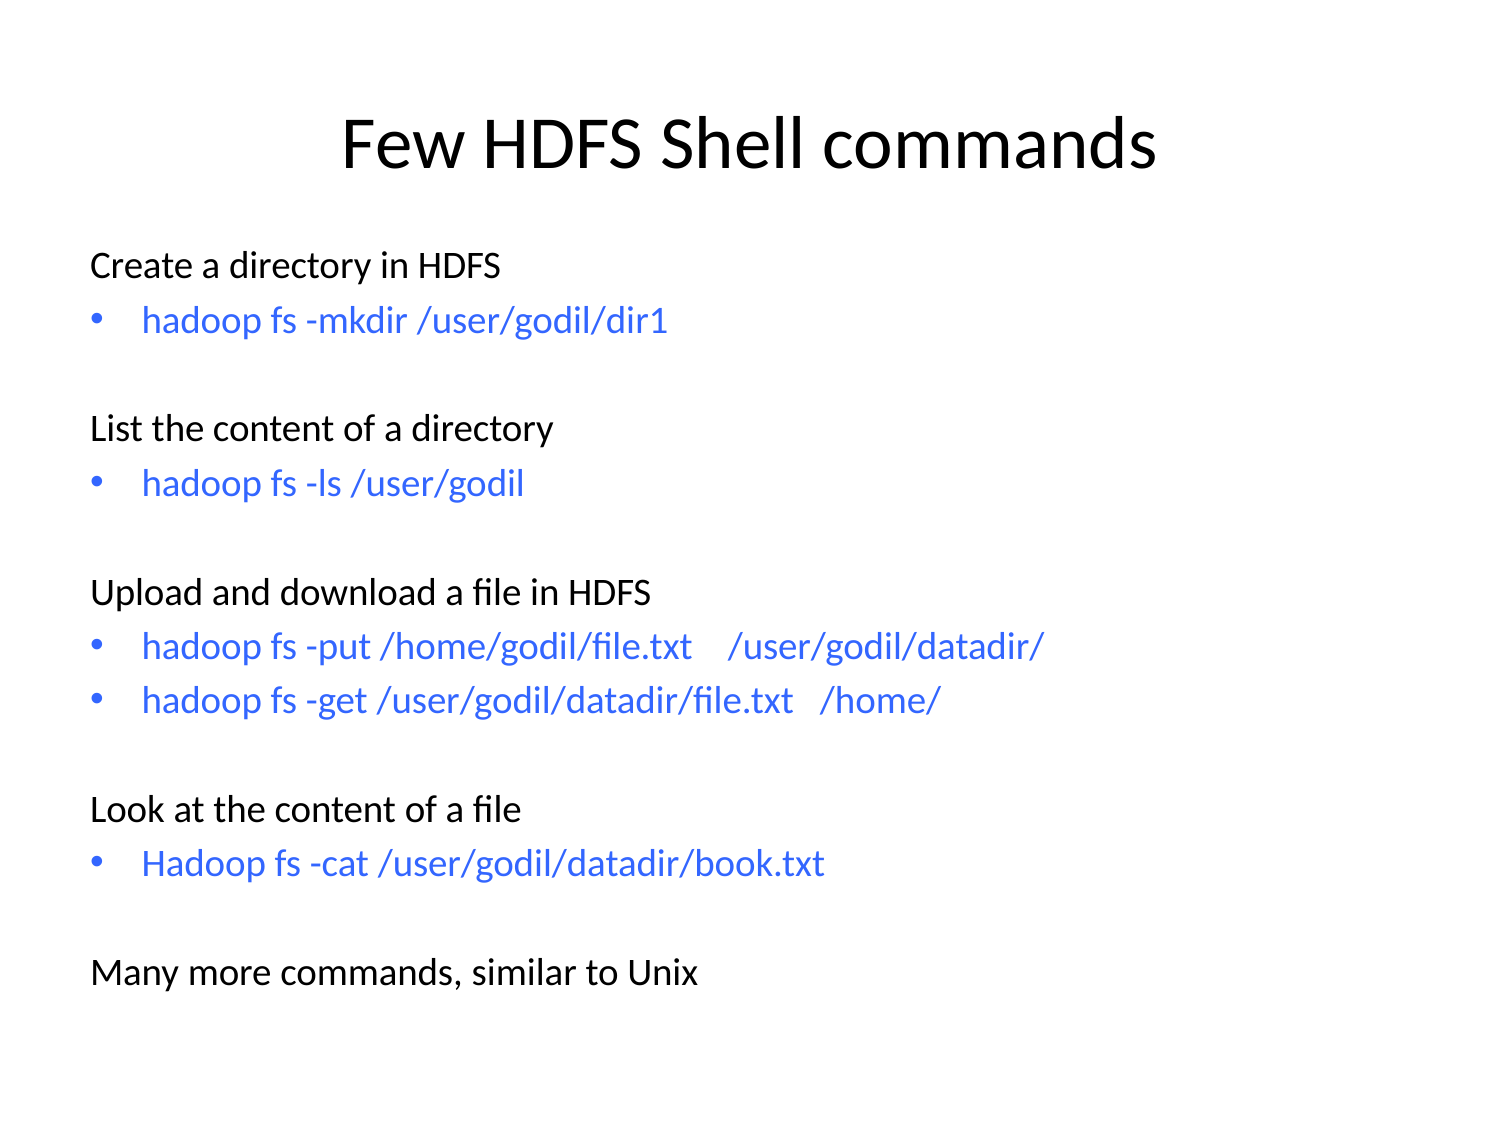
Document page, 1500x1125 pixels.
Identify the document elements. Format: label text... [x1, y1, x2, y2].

list Create a directory in HDFS hadoop fs -mkdir /user/godil/dir1 List the content of a directory hadoop fs -ls /user/godil Upload and download a file in HDFS hadoop fs -put /home/godil/file.txt /user/godil/datadir/ hadoop fs -get /user/godil/datadir/file.txt /home/ Look at the content of a file Hadoop fs -cat /user/godil/datadir/book.txt Many more commands, similar to Unix [75, 232, 1425, 1005]
title Few HDFS Shell commands [75, 45, 1425, 232]
